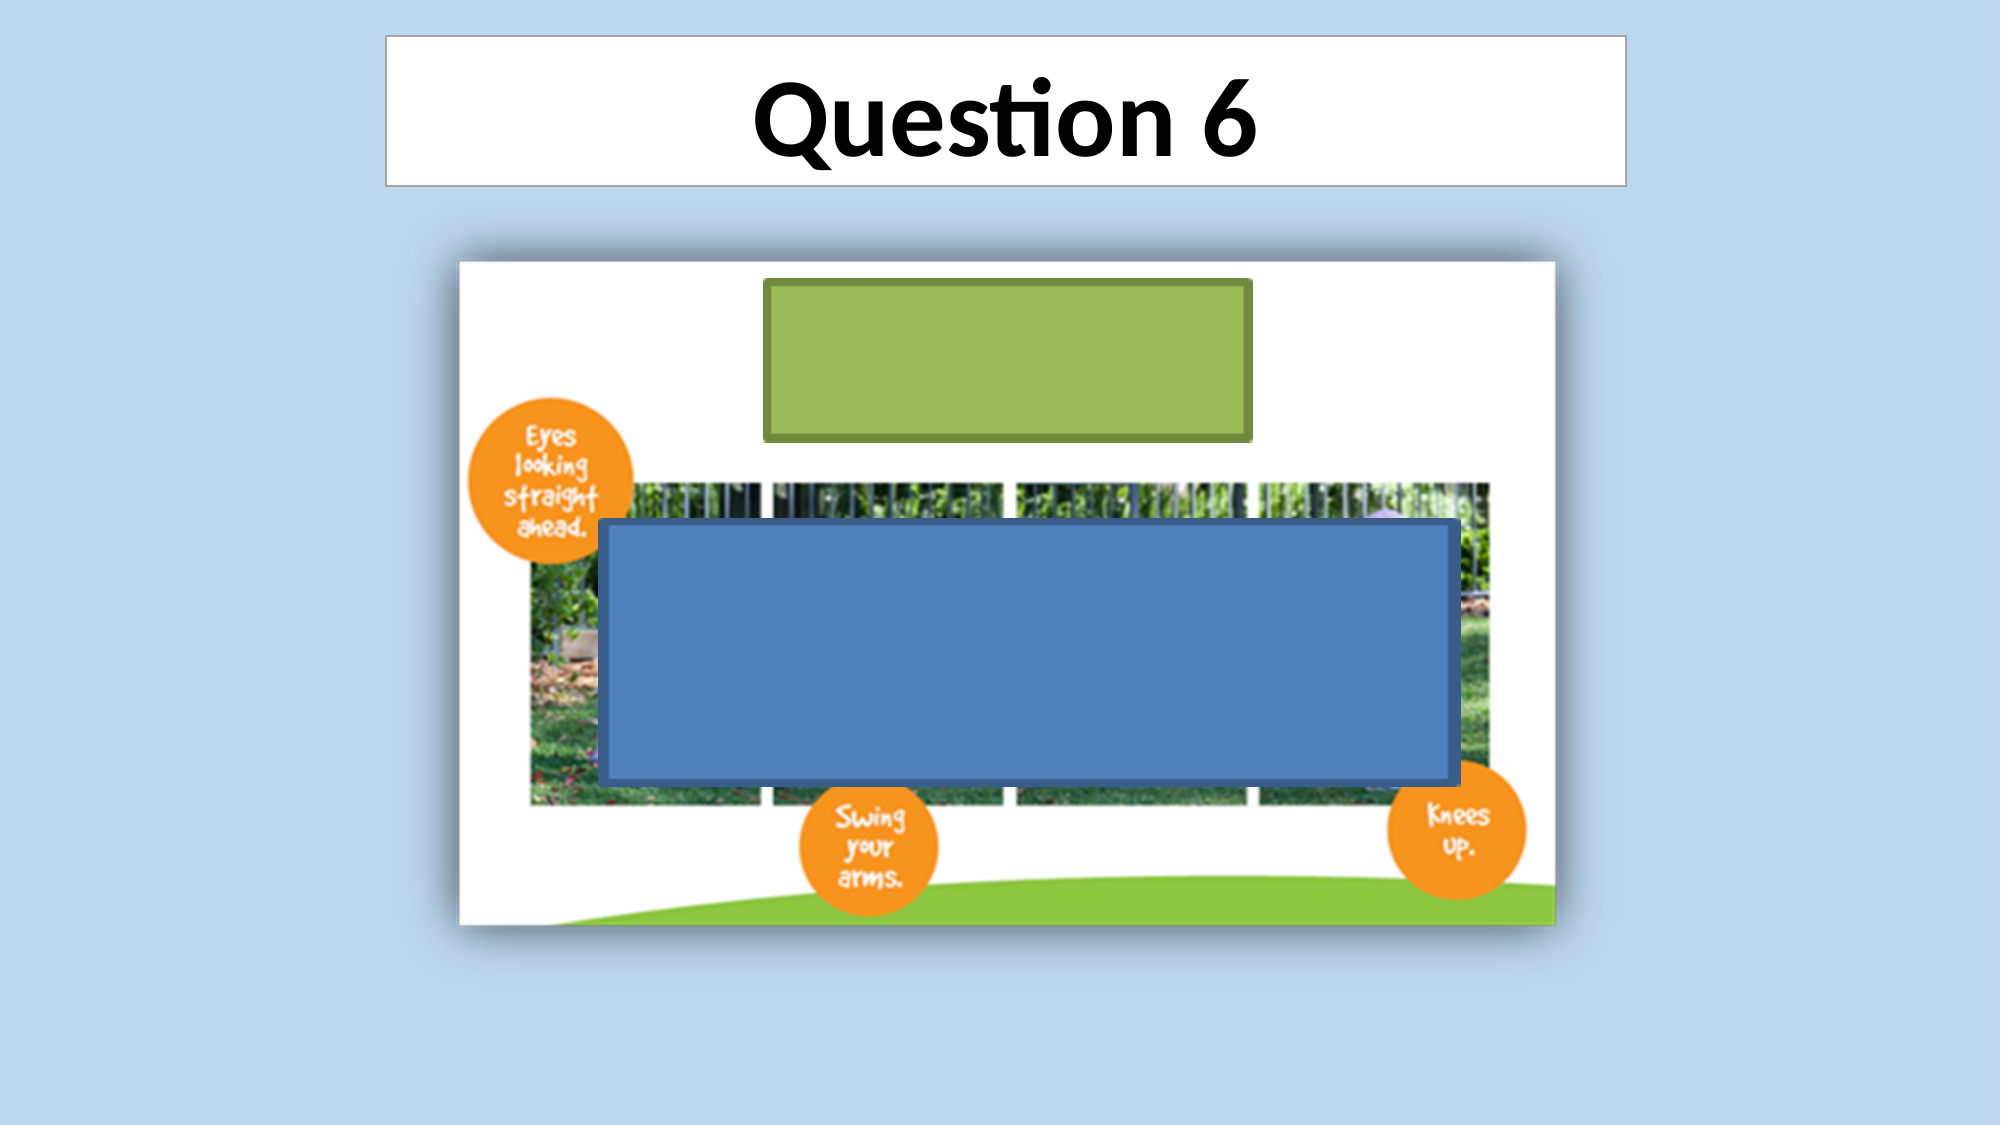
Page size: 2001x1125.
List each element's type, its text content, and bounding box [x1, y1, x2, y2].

text_box Question 6 [385, 35, 1627, 187]
picture [385, 187, 1630, 1000]
